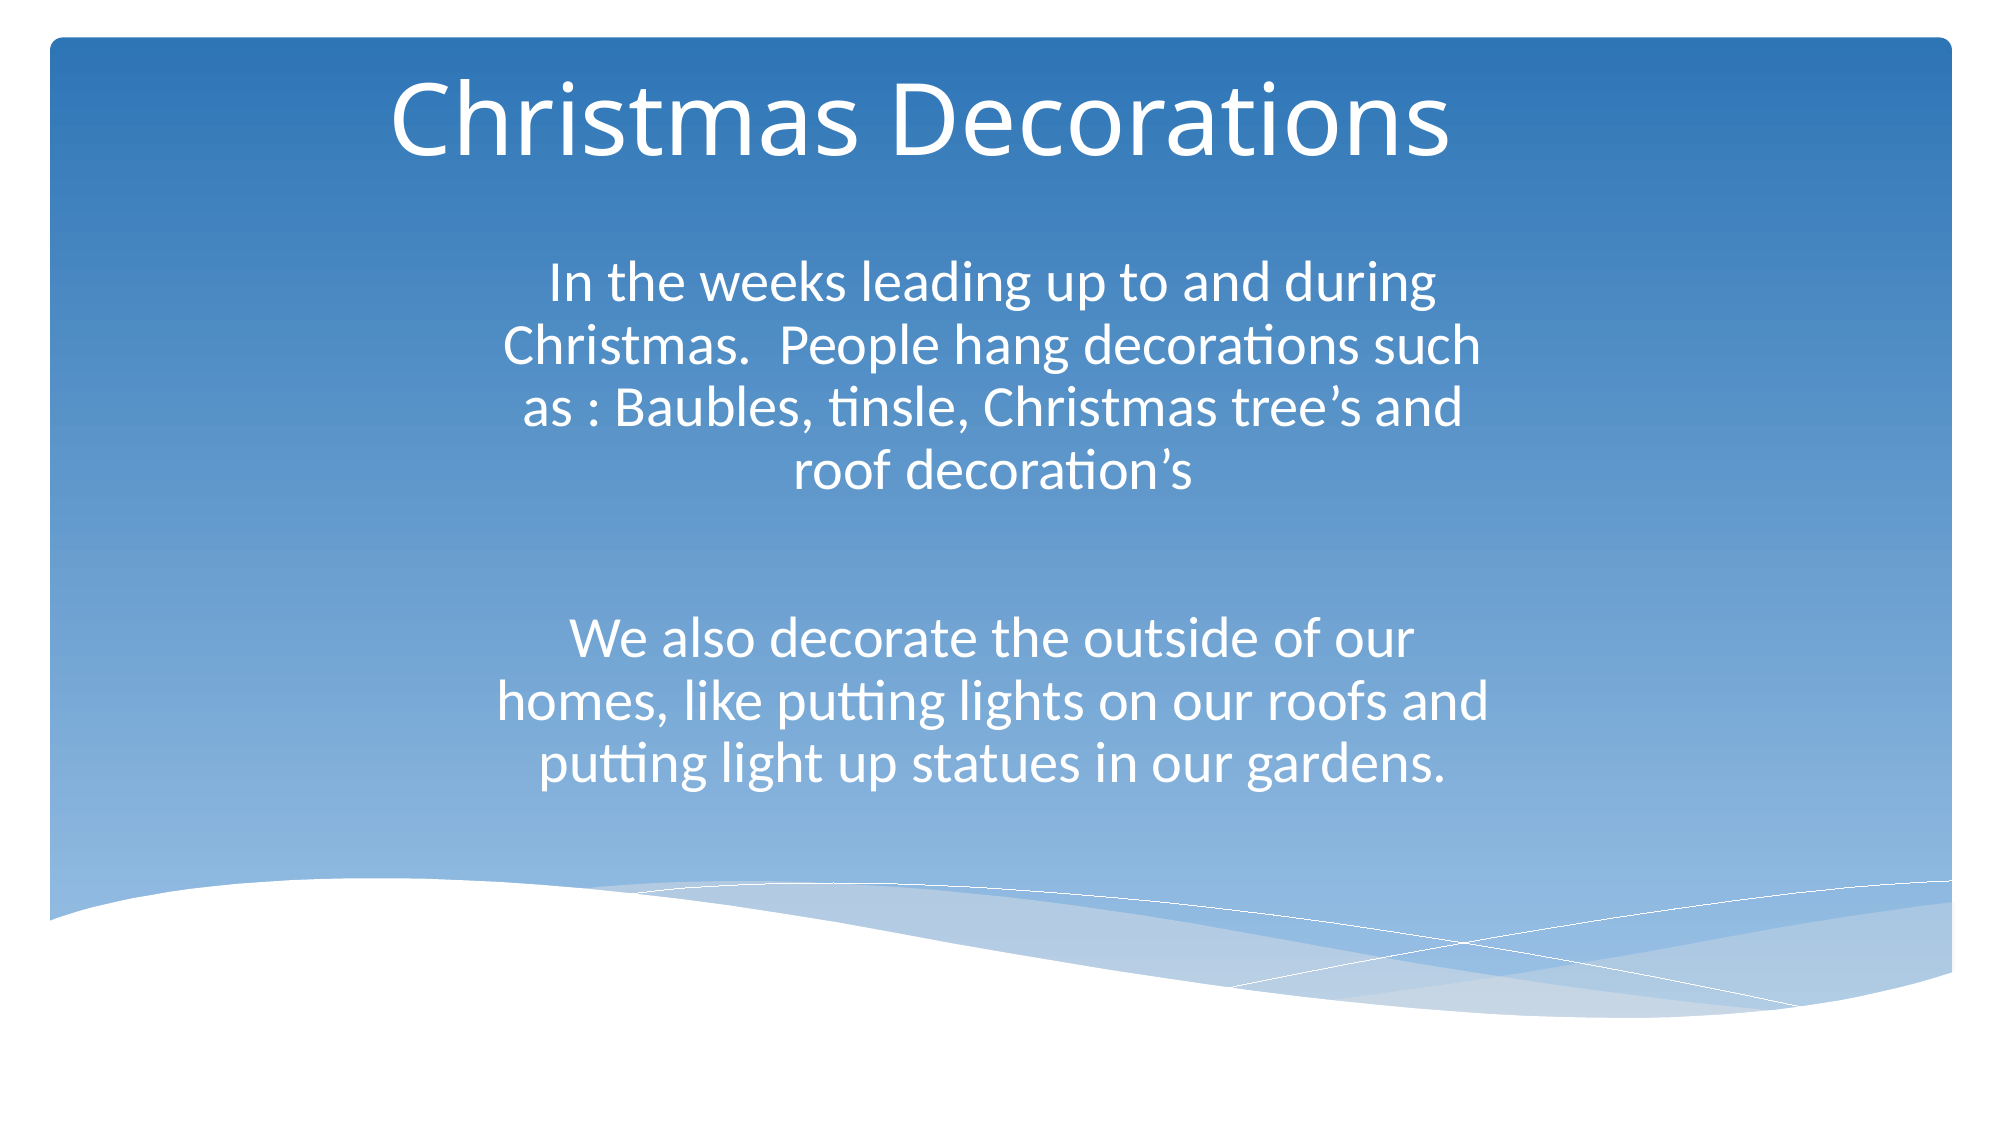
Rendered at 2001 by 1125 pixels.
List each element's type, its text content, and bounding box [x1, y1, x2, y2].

subtitle In the weeks leading up to and during Christmas. People hang decorations such as : Baubles, tinsle, Christmas tree’s and roof decoration’s We also decorate the outside of our homes, like putting lights on our roofs and putting light up statues in our gardens. [468, 243, 1519, 1012]
title Christmas Decorations [373, 66, 1649, 185]
